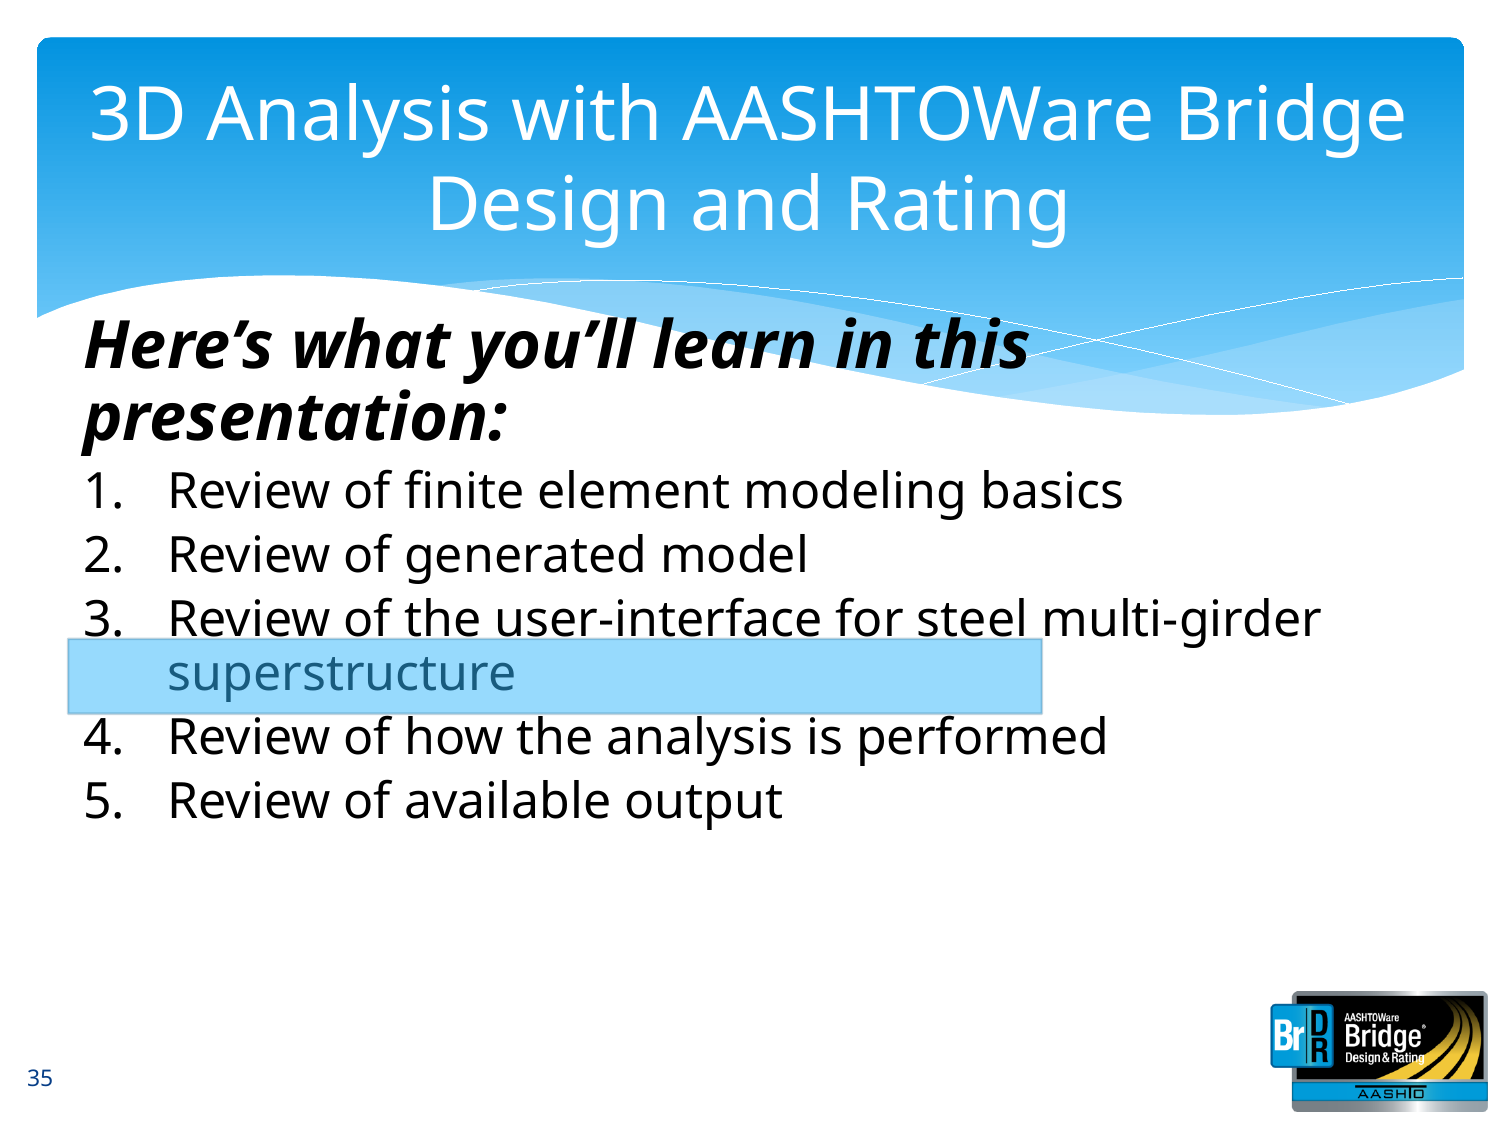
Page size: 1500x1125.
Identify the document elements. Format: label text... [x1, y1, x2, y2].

title 3D Analysis with AASHTOWare Bridge Design and Rating [12, 57, 1487, 208]
picture [1270, 991, 1488, 1112]
text_box Here’s what you’ll learn in this presentation: Review of finite element modeling basics Review of generated model Review of the user-interface for steel multi-girder superstructure Review of how the analysis is performed Review of available output [68, 303, 1473, 853]
text_box [67, 638, 1043, 715]
slide_number 35 [12, 1049, 203, 1110]
